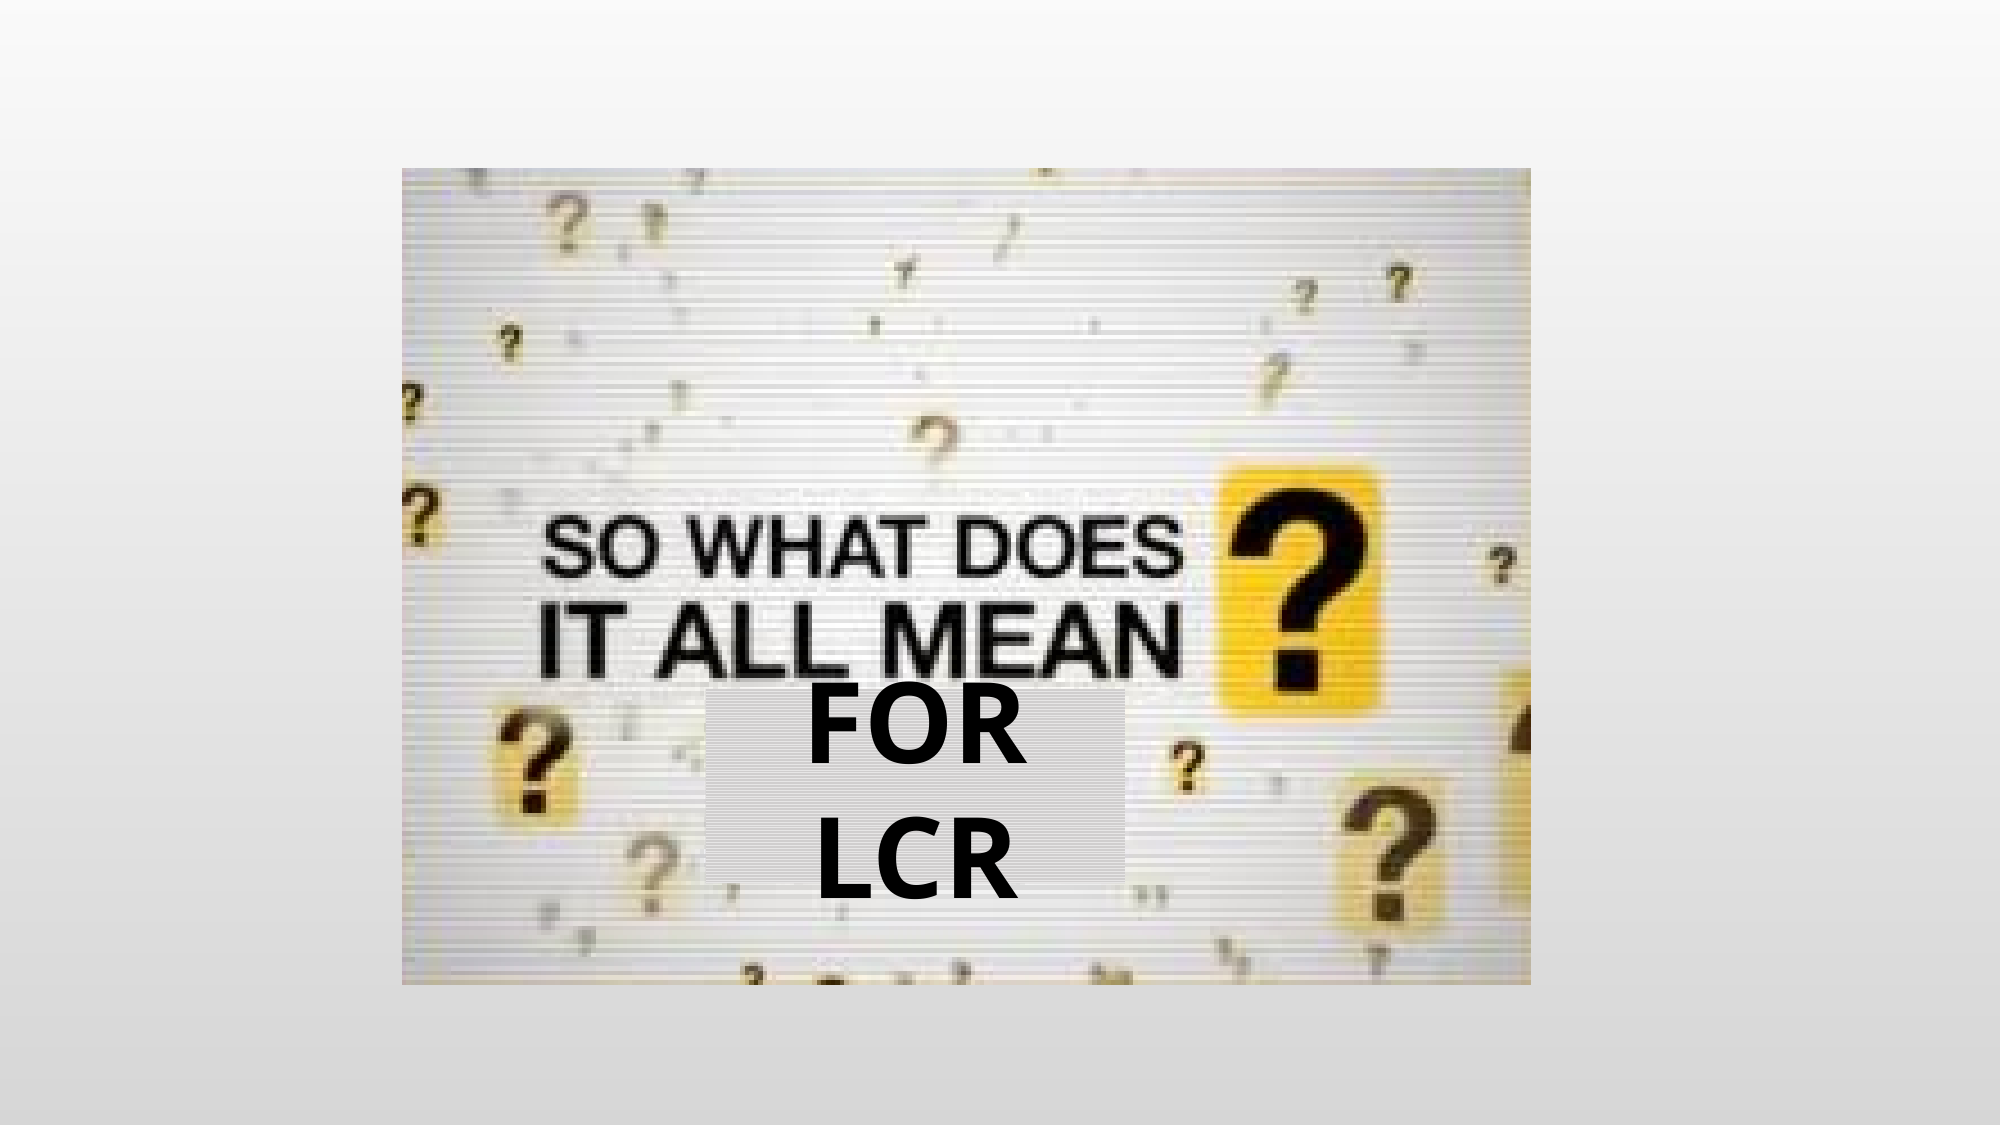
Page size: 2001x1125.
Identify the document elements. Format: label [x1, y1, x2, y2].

picture [402, 168, 1531, 985]
